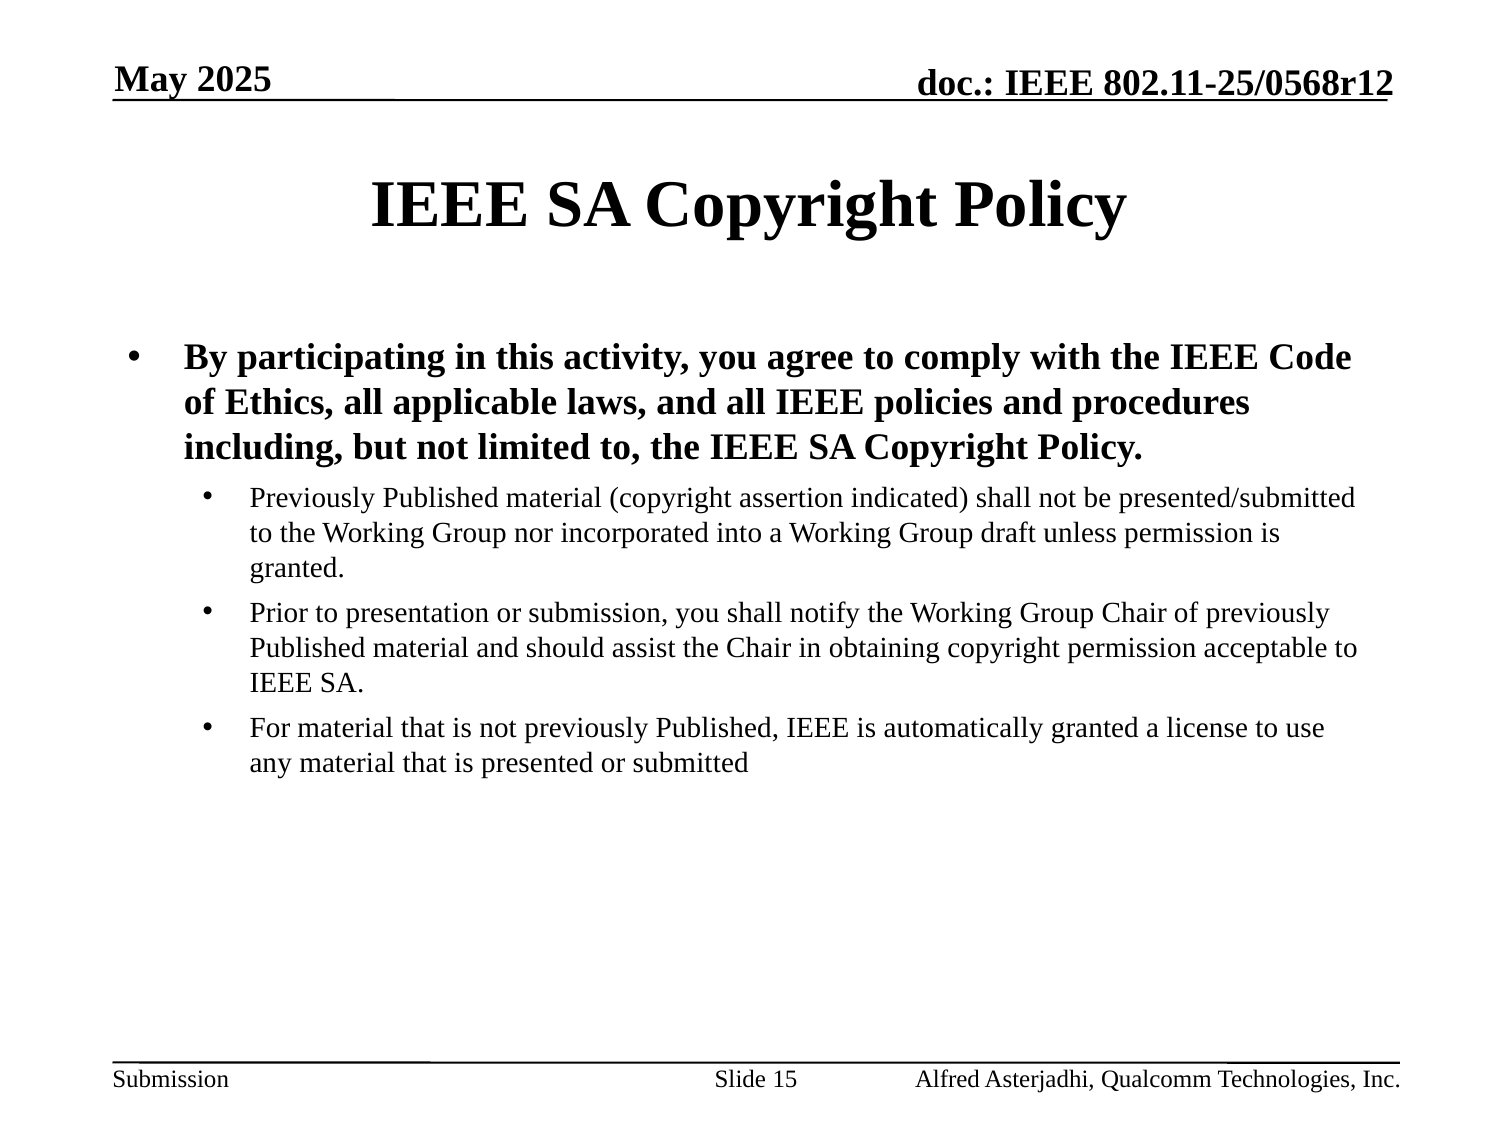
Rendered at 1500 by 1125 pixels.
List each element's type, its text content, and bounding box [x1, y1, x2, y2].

title IEEE SA Copyright Policy [112, 112, 1388, 288]
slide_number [114, 54, 423, 100]
list By participating in this activity, you agree to comply with the IEEE Code of Ethics, all applicable laws, and all IEEE policies and procedures including, but not limited to, the IEEE SA Copyright Policy. Previously Published material (copyright assertion indicated) shall not be presented/submitted to the Working Group nor incorporated into a Working Group draft unless permission is granted. Prior to presentation or submission, you shall notify the Working Group Chair of previously Published material and should assist the Chair in obtaining copyright permission acceptable to IEEE SA. For material that is not previously Published, IEEE is automatically granted a license to use any material that is presented or submitted [112, 324, 1388, 1000]
footer Alfred Asterjadhi, Qualcomm Technologies, Inc. [878, 1061, 1402, 1093]
slide_number Slide 15 [712, 1061, 800, 1123]
